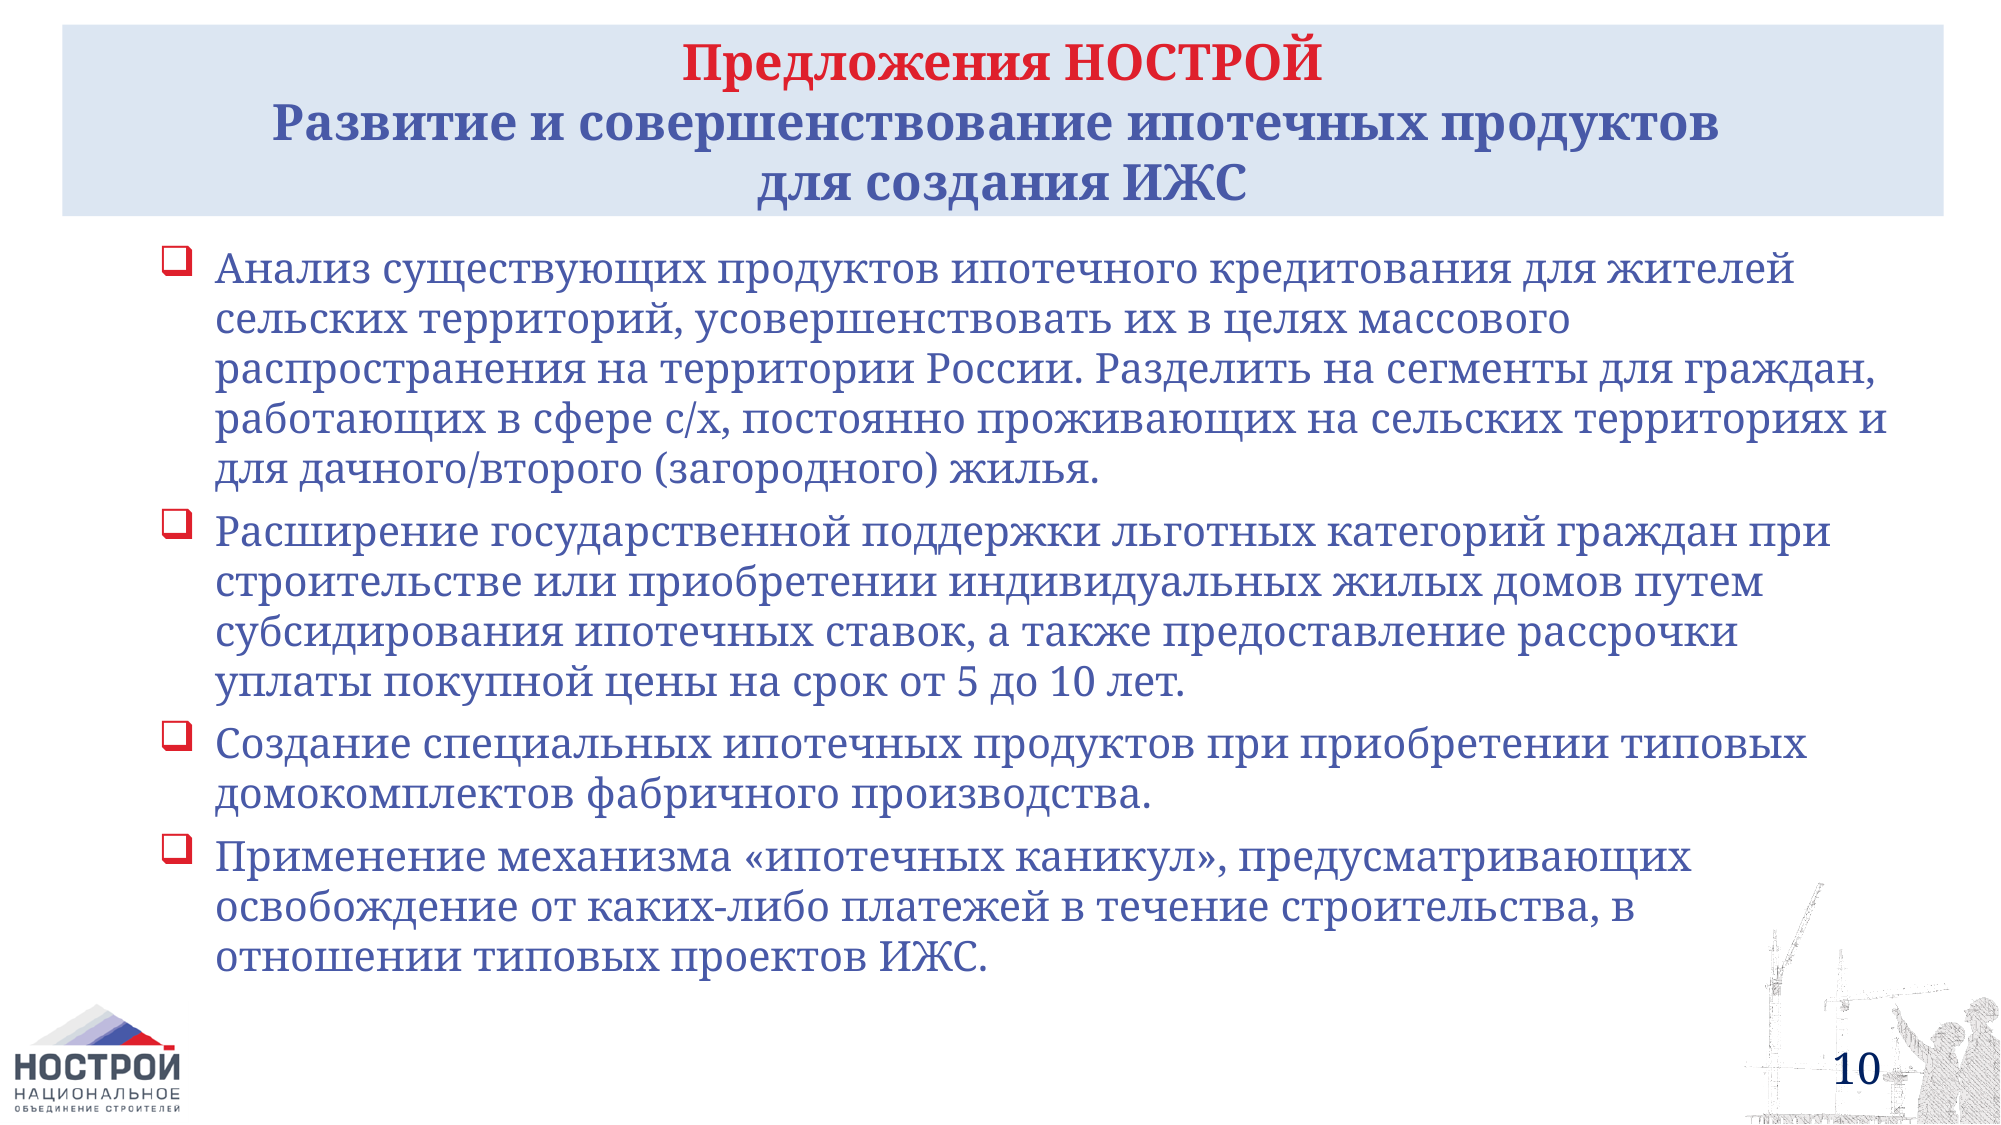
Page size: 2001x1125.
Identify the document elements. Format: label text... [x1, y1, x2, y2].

picture [1740, 875, 2001, 1124]
text_box Анализ существующих продуктов ипотечного кредитования для жителей сельских территорий, усовершенствовать их в целях массового распространения на территории России. Разделить на сегменты для граждан, работающих в сфере с/х, постоянно проживающих на сельских территориях и для дачного/второго (загородного) жилья. Расширение государственной поддержки льготных категорий граждан при строительстве или приобретении индивидуальных жилых домов путем субсидирования ипотечных ставок, а также предоставление рассрочки уплаты покупной цены на срок от 5 до 10 лет. Создание специальных ипотечных продуктов при приобретении типовых домокомплектов фабричного производства. Применение механизма «ипотечных каникул», предусматривающих освобождение от каких-либо платежей в течение строительства, в отношении типовых проектов ИЖС. [152, 235, 1895, 986]
picture [0, 1001, 190, 1123]
text_box Предложения НОСТРОЙ Развитие и совершенствование ипотечных продуктов для создания ИЖС [62, 24, 1944, 217]
